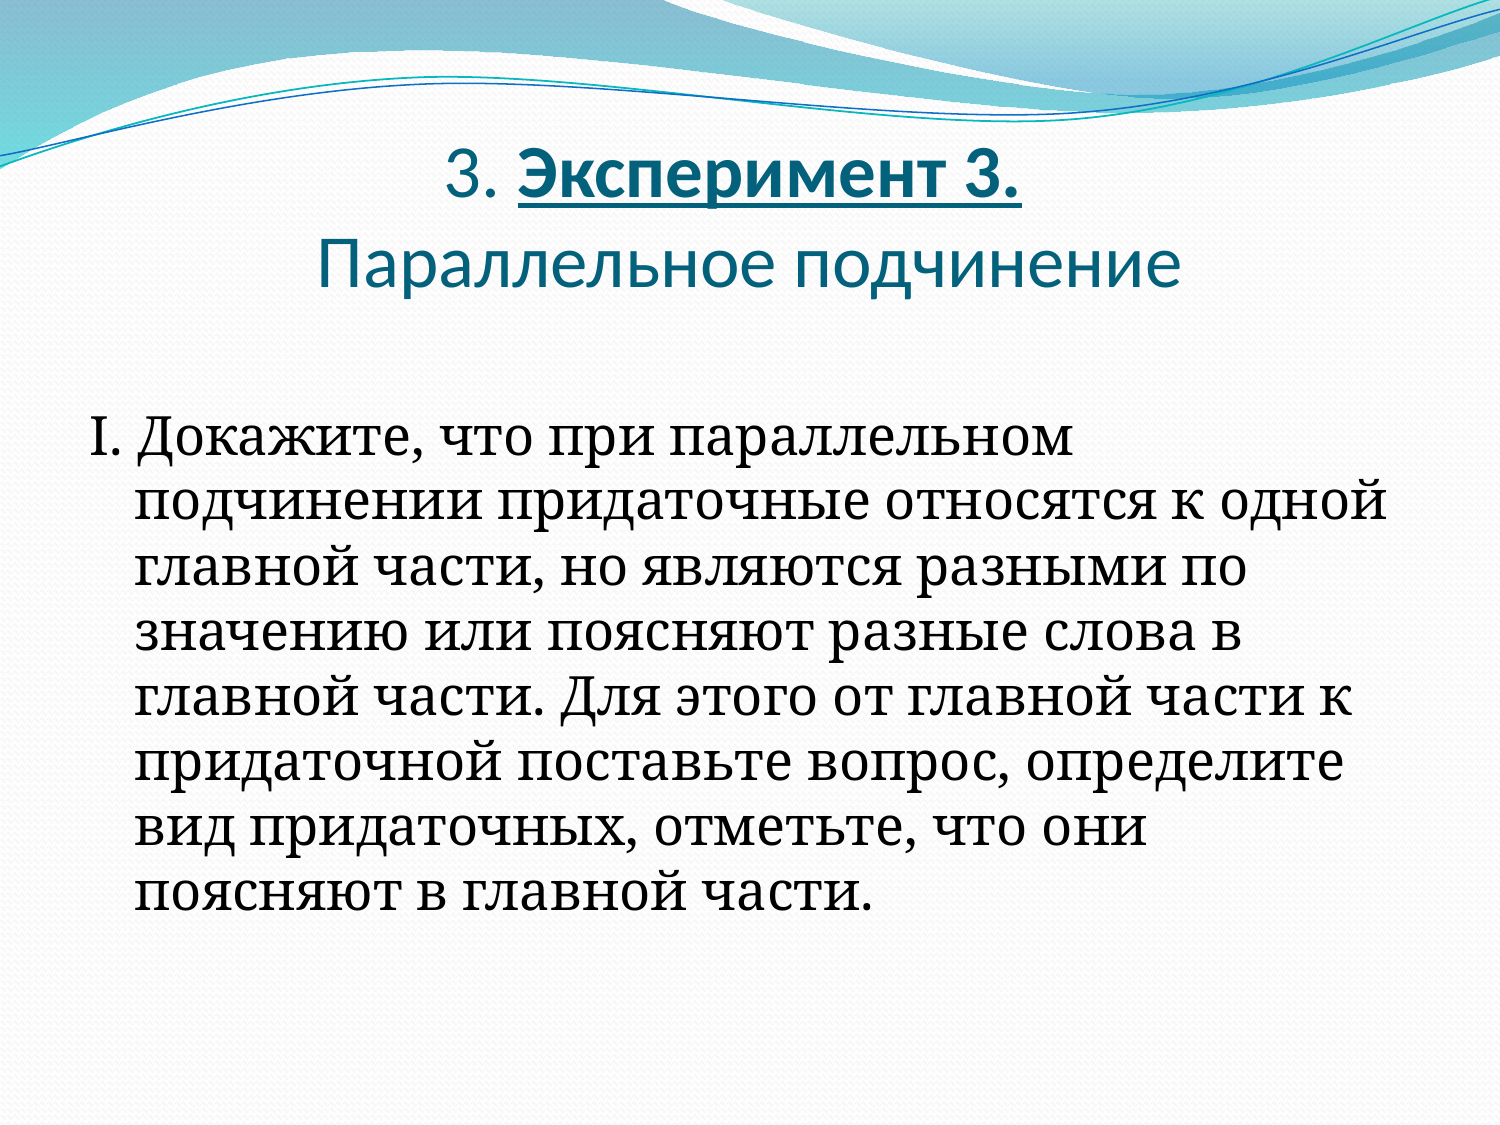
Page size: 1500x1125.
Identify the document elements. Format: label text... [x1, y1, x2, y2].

title 3. Эксперимент 3. Параллельное подчинение [75, 115, 1425, 303]
list І. Докажите, что при параллельном подчинении придаточные относятся к одной главной части, но являются разными по значению или поясняют разные слова в главной части. Для этого от главной части к придаточной поставьте вопрос, определите вид придаточных, отметьте, что они поясняют в главной части. [75, 317, 1425, 1038]
